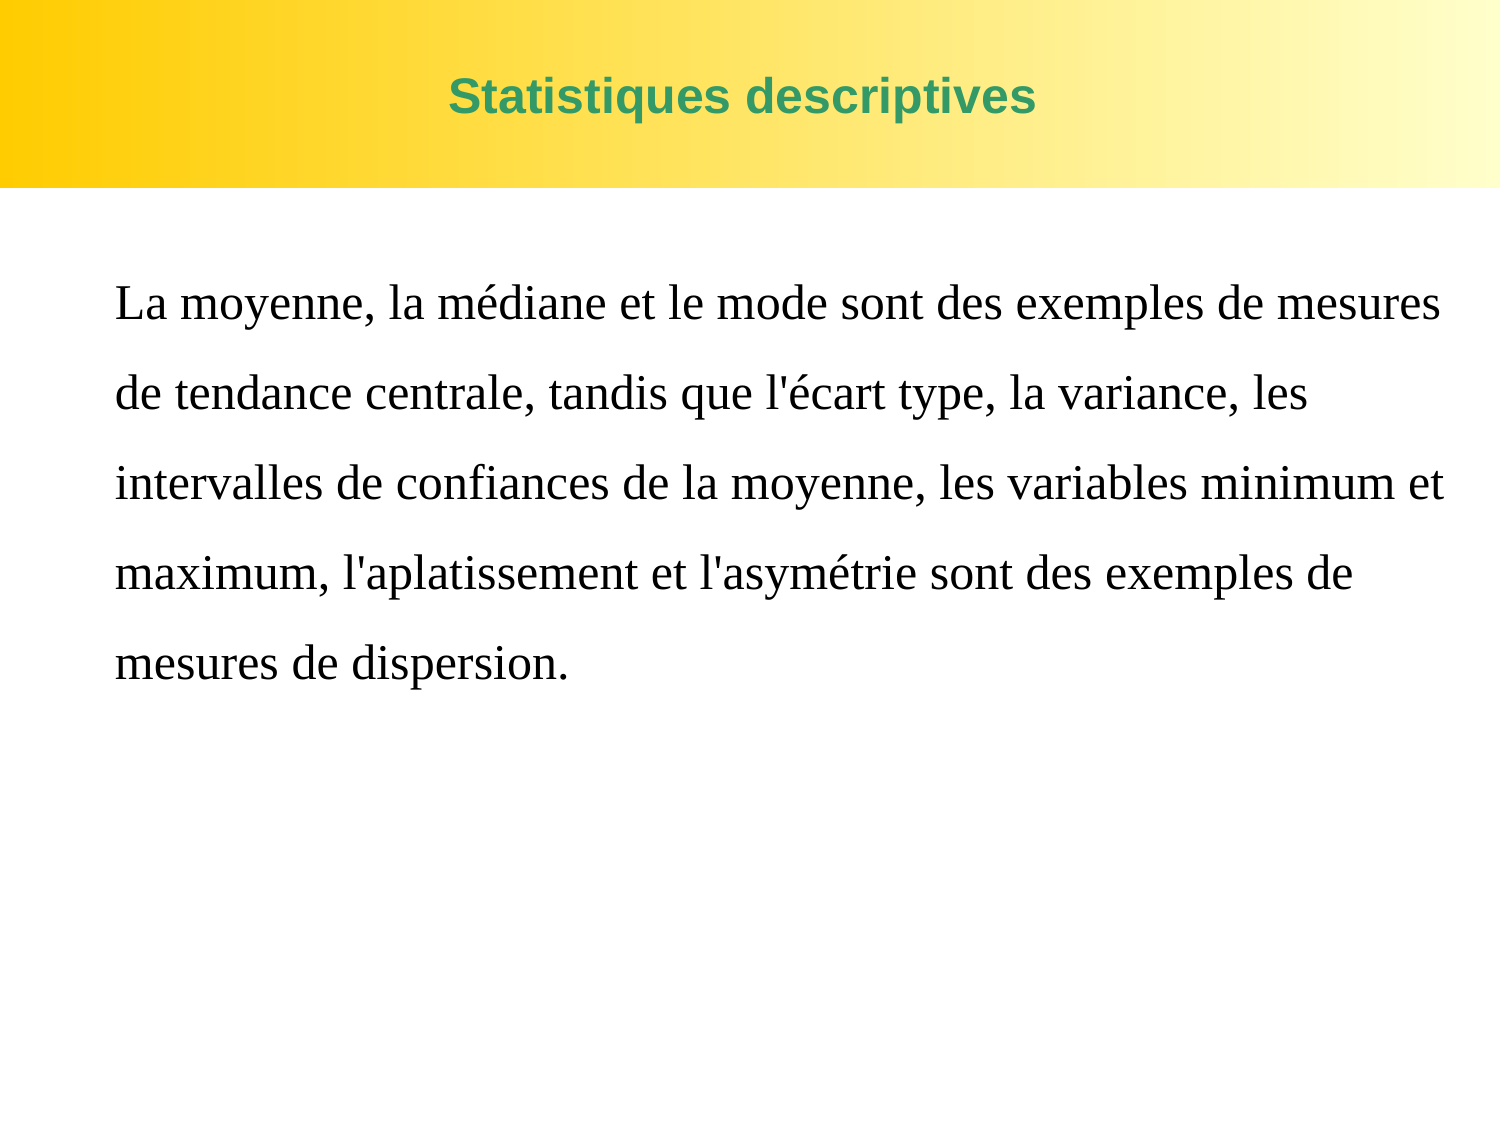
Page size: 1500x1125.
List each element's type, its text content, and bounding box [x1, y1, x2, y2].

text_box La moyenne, la médiane et le mode sont des exemples de mesures de tendance centrale, tandis que l'écart type, la variance, les intervalles de confiances de la moyenne, les variables minimum et maximum, l'aplatissement et l'asymétrie sont des exemples de mesures de dispersion. [100, 231, 1471, 697]
title Statistiques descriptives [0, 0, 1500, 188]
